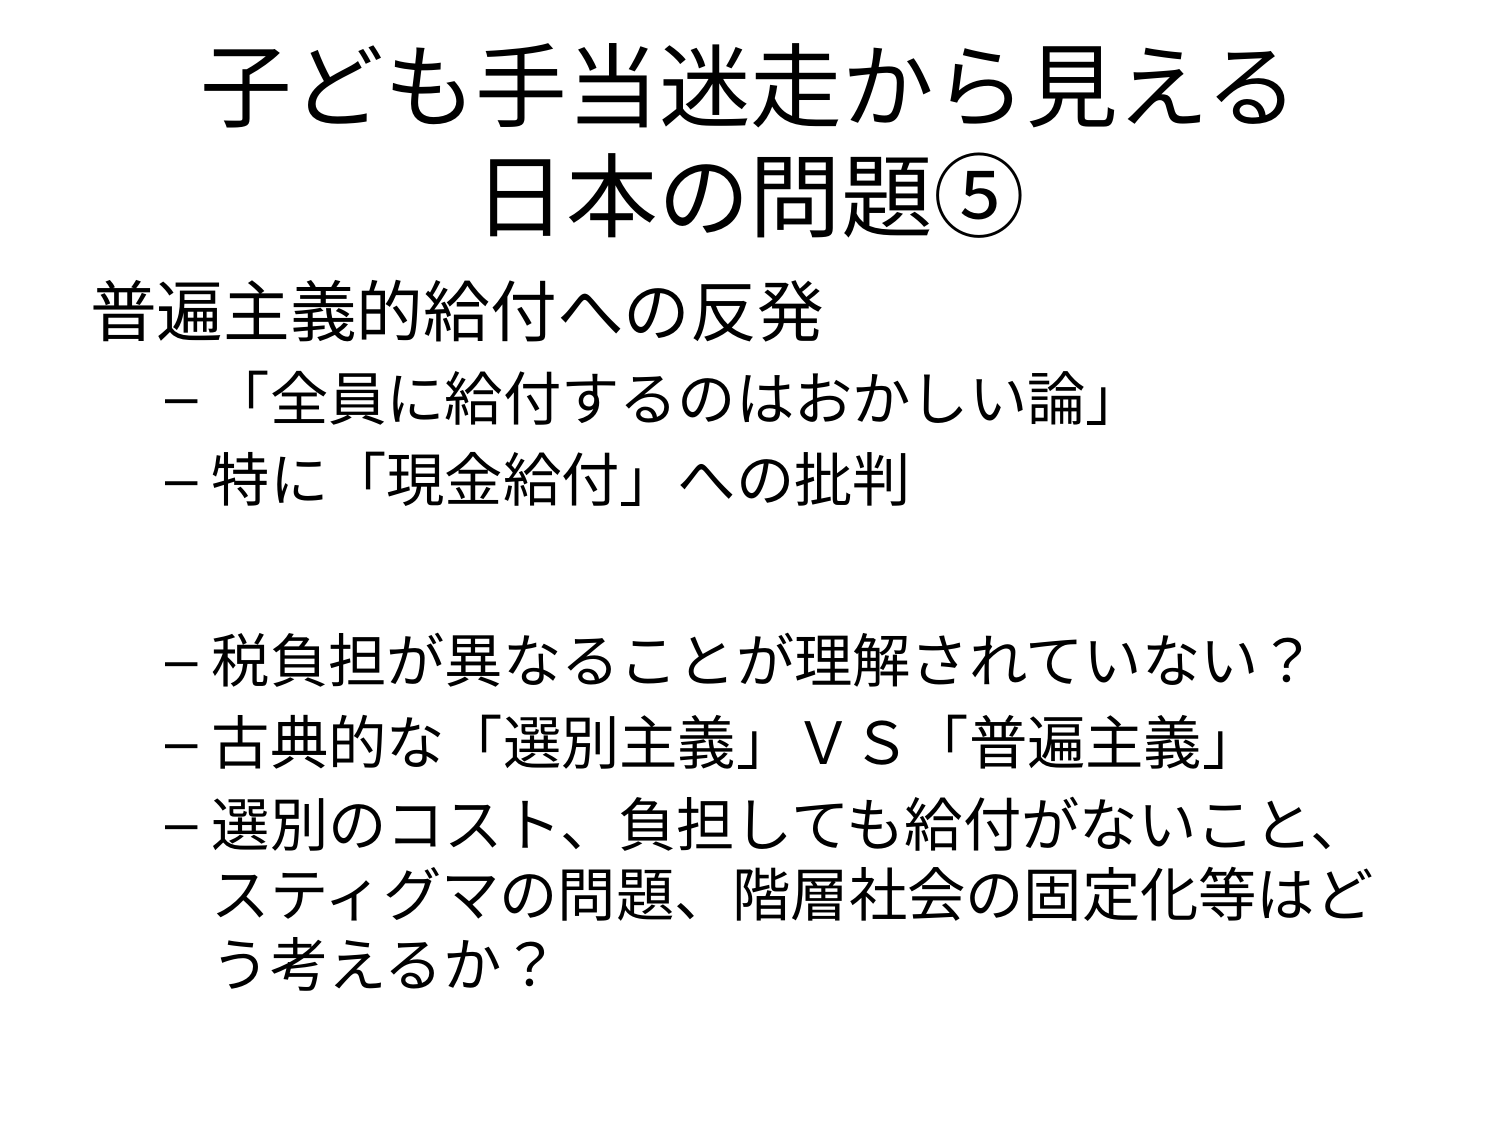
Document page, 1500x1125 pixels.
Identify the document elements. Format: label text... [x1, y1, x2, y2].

list 普遍主義的給付への反発 「全員に給付するのはおかしい論」 特に「現金給付」への批判 税負担が異なることが理解されていない？ 古典的な「選別主義」ＶＳ「普遍主義」 選別のコスト、負担しても給付がないこと、スティグマの問題、階層社会の固定化等はどう考えるか？ [74, 262, 1426, 1006]
title 子ども手当迷走から見える 日本の問題⑤ [74, 44, 1426, 233]
